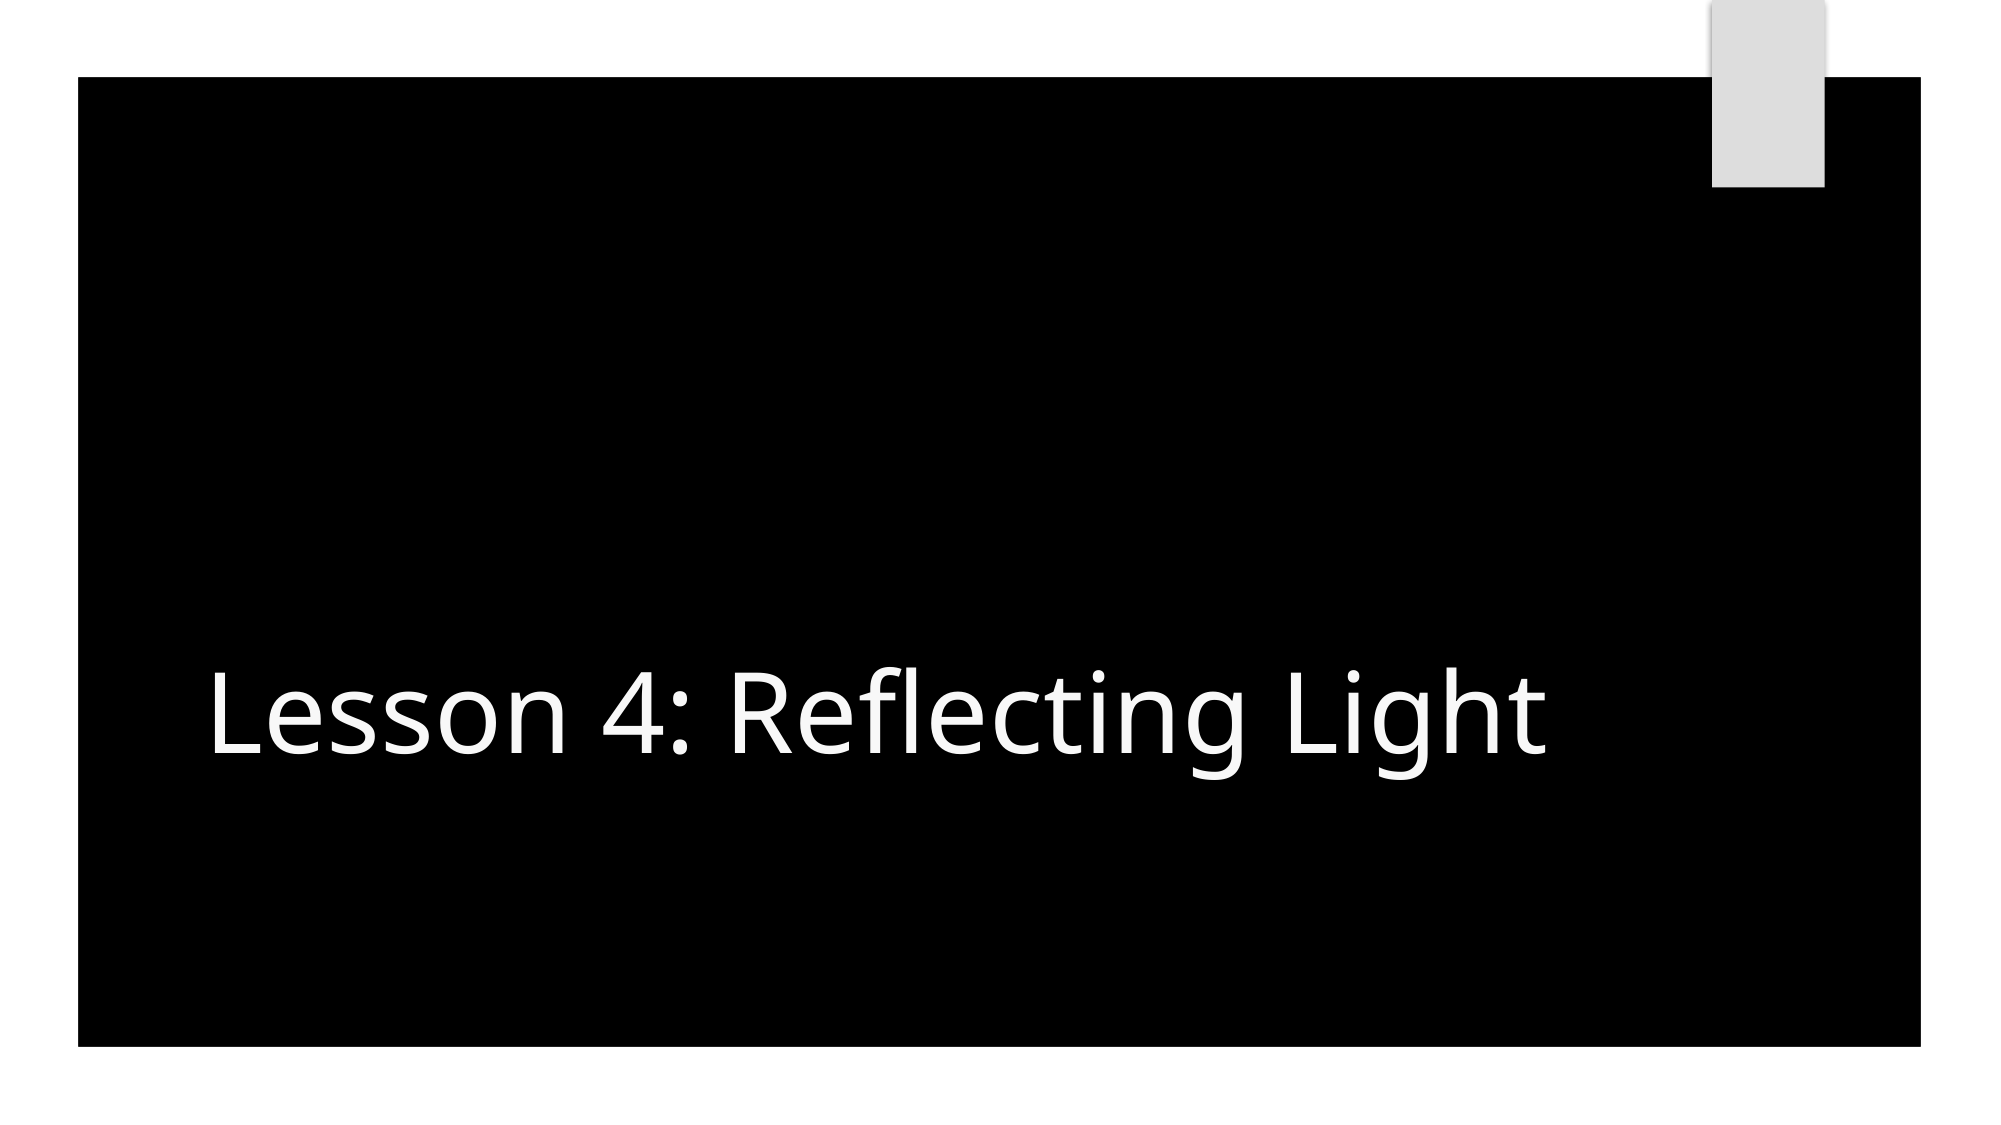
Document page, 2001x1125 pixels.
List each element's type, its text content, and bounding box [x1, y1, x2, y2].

title Lesson 4: Reflecting Light [189, 344, 1638, 784]
